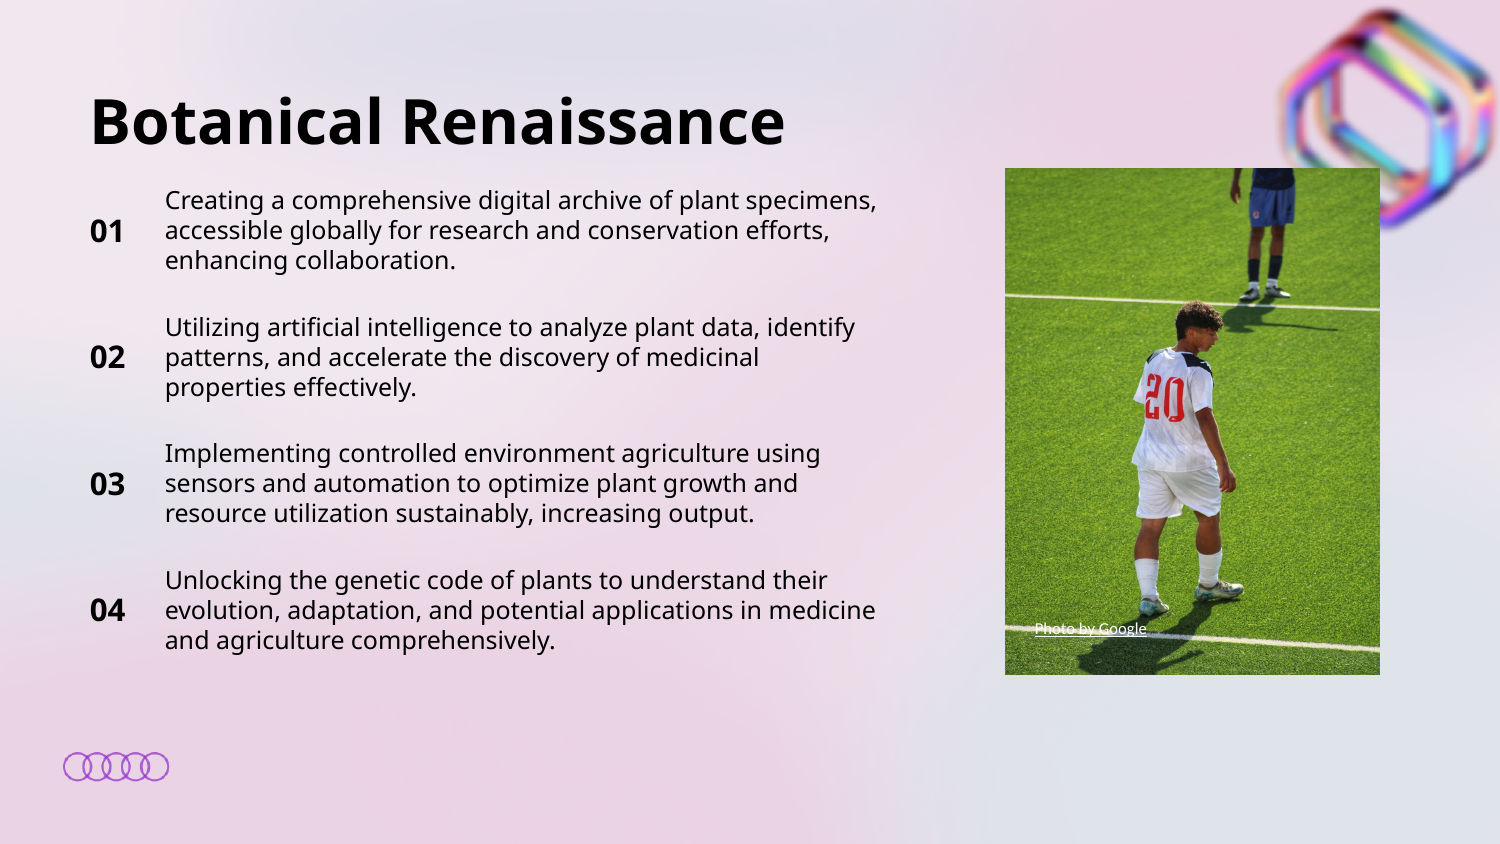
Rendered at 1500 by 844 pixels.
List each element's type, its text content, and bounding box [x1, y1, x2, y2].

text_box Utilizing artificial intelligence to analyze plant data, identify patterns, and accelerate the discovery of medicinal properties effectively. [149, 337, 900, 375]
text_box Creating a comprehensive digital archive of plant specimens, accessible globally for research and conservation efforts, enhancing collaboration. [149, 210, 900, 249]
text_box 03 [74, 464, 149, 502]
text_box Botanical Renaissance [74, 126, 1275, 164]
text_box 02 [74, 337, 149, 375]
text_box Implementing controlled environment agriculture using sensors and automation to optimize plant growth and resource utilization sustainably, increasing output. [149, 464, 900, 502]
text_box Unlocking the genetic code of plants to understand their evolution, adaptation, and potential applications in medicine and agriculture comprehensively. [149, 590, 900, 629]
text_box 04 [74, 590, 149, 629]
text_box 01 [74, 210, 149, 249]
picture [0, 0, 1500, 844]
